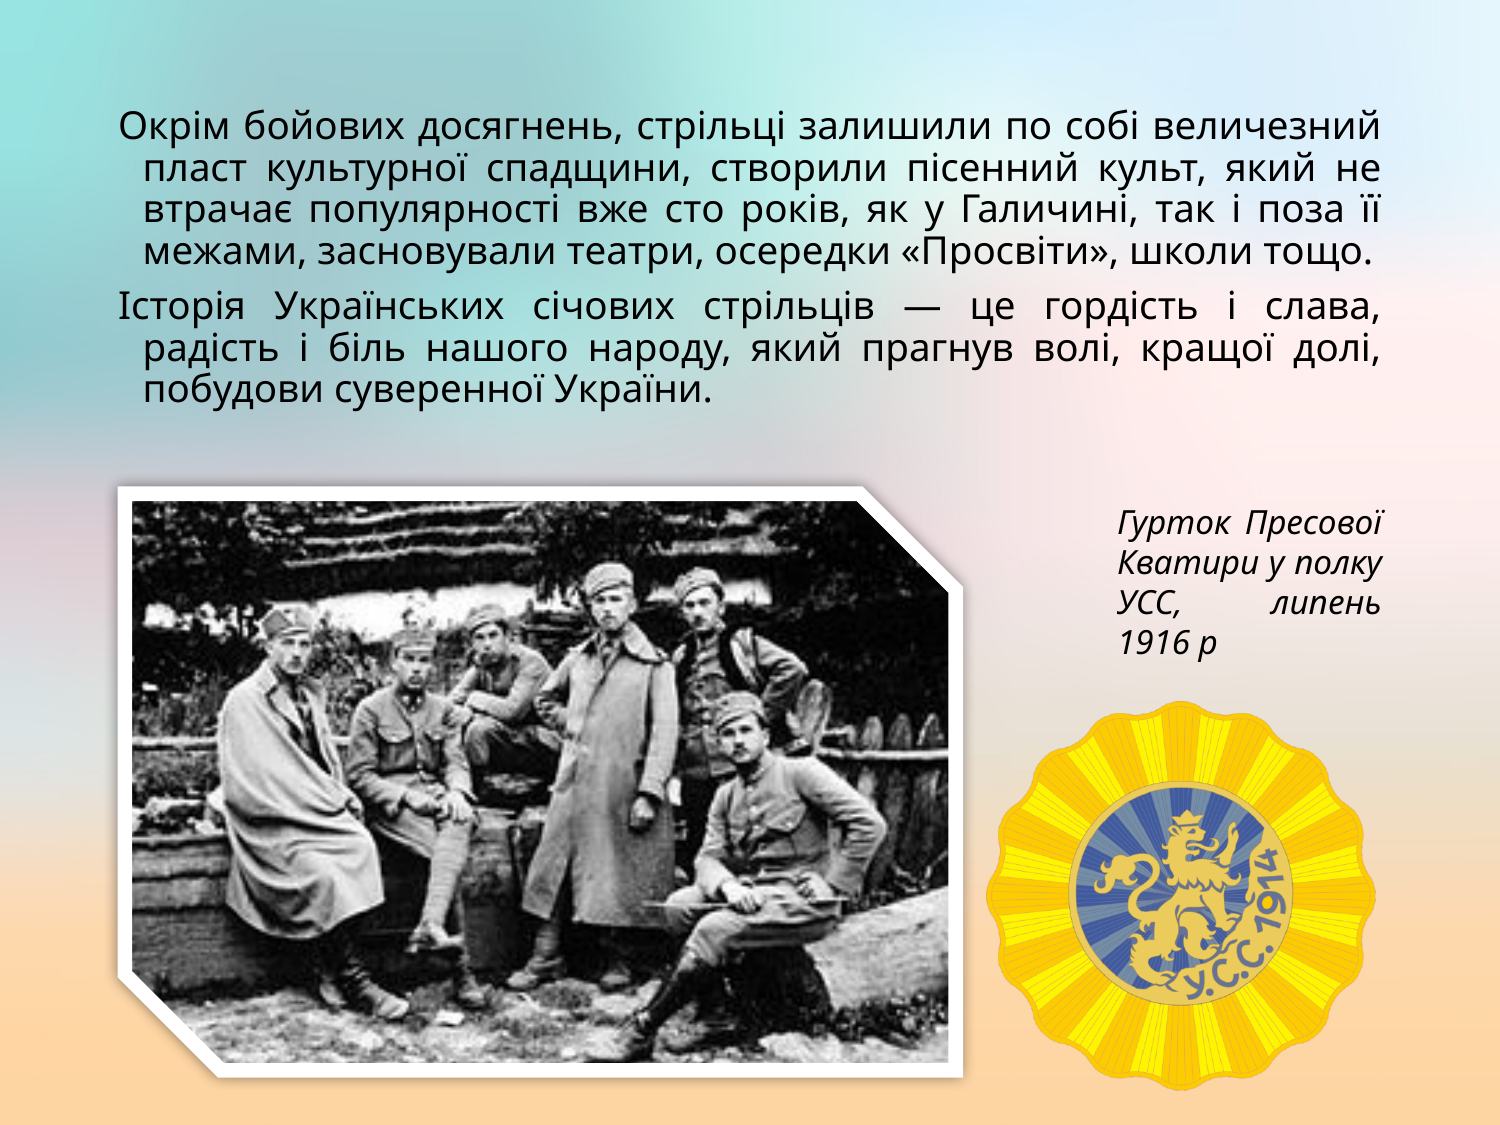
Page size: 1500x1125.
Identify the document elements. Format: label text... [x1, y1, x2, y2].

picture [0, 0, 1500, 1125]
list Окрім бойових досягнень, стрільці залишили по собі величезний пласт культурної спадщини, створили пісенний культ, який не втрачає популярності вже сто років, як у Галичині, так і поза її межами, засновували театри, осередки «Просвіти», школи тощо. Історія Українських січових стрільців — це гордість і слава, радість і біль нашого народу, який прагнув волі, кращої долі, побудови суверенної України. [103, 98, 1397, 463]
text_box Гурток Пресової Кватири у полку УСС, липень 1916 р [1102, 493, 1397, 669]
